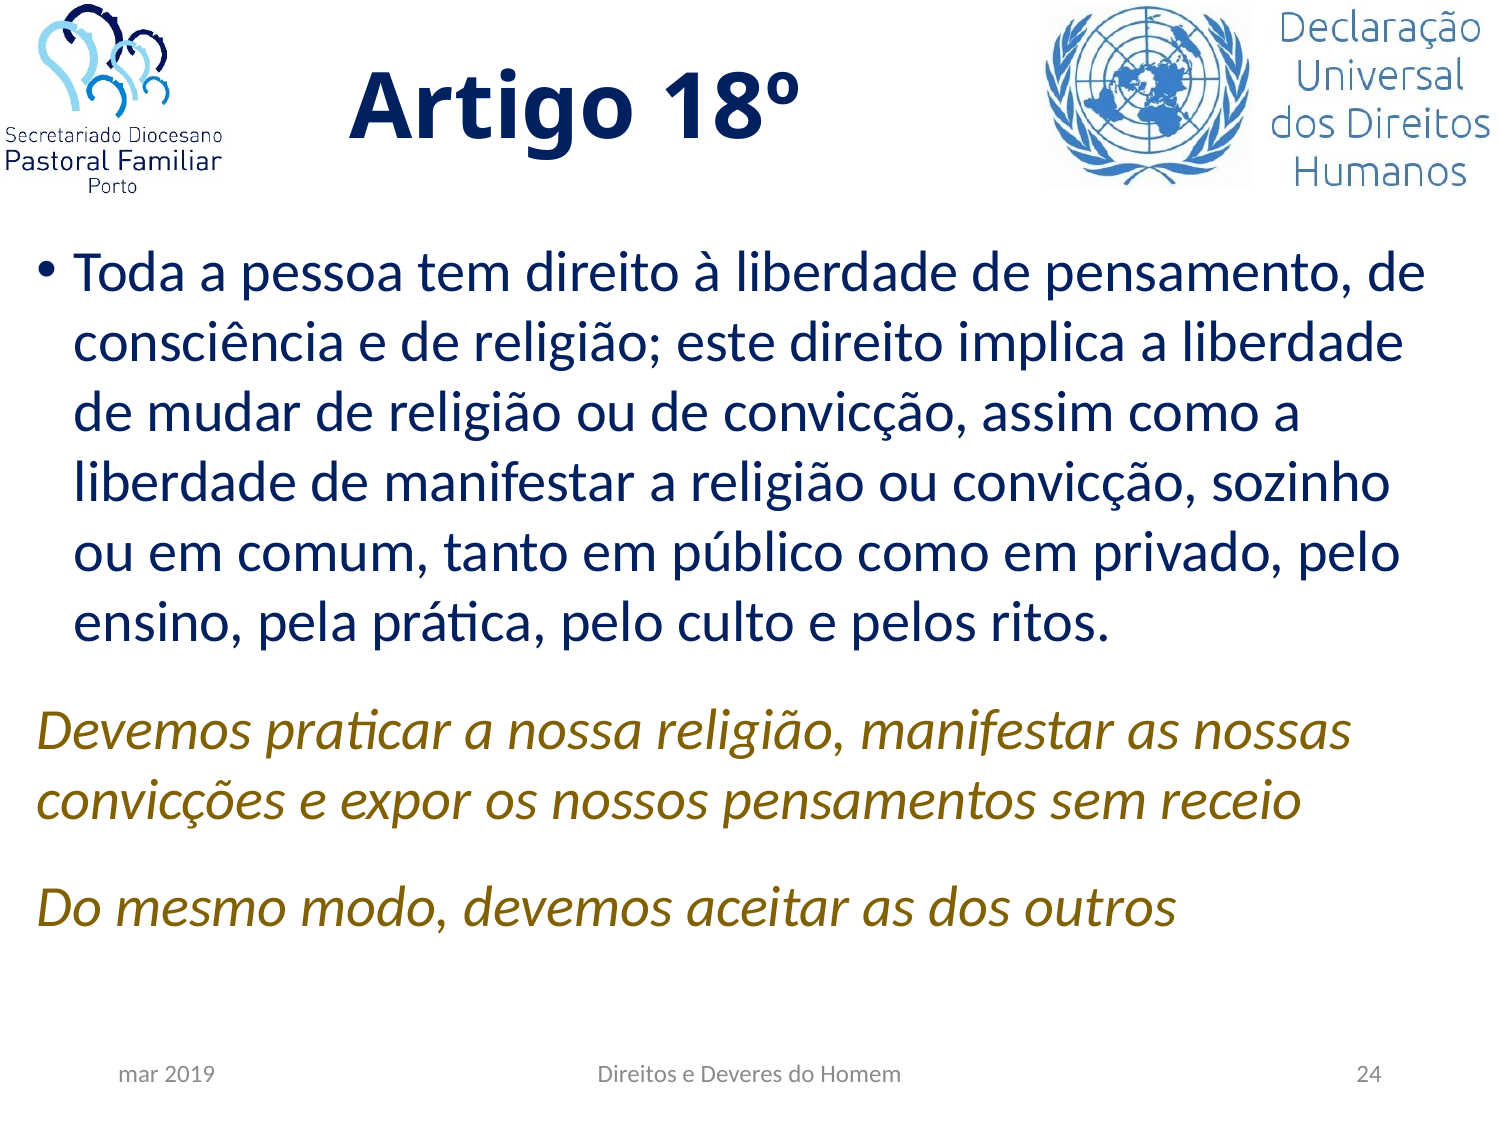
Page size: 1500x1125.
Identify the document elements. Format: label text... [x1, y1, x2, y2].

footer Direitos e Deveres do Homem [496, 1042, 1004, 1103]
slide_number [103, 1042, 441, 1103]
list Toda a pessoa tem direito à liberdade de pensamento, de consciência e de religião; este direito implica a liberdade de mudar de religião ou de convicção, assim como a liberdade de manifestar a religião ou convicção, sozinho ou em comum, tanto em público como em privado, pelo ensino, pela prática, pelo culto e pelos ritos. Devemos praticar a nossa religião, manifestar as nossas convicções e expor os nossos pensamentos sem receio Do mesmo modo, devemos aceitar as dos outros [21, 226, 1479, 1012]
picture [1039, 4, 1500, 189]
title Artigo 18º [334, 23, 1397, 195]
picture [0, 4, 225, 198]
slide_number 24 [1059, 1042, 1397, 1103]
